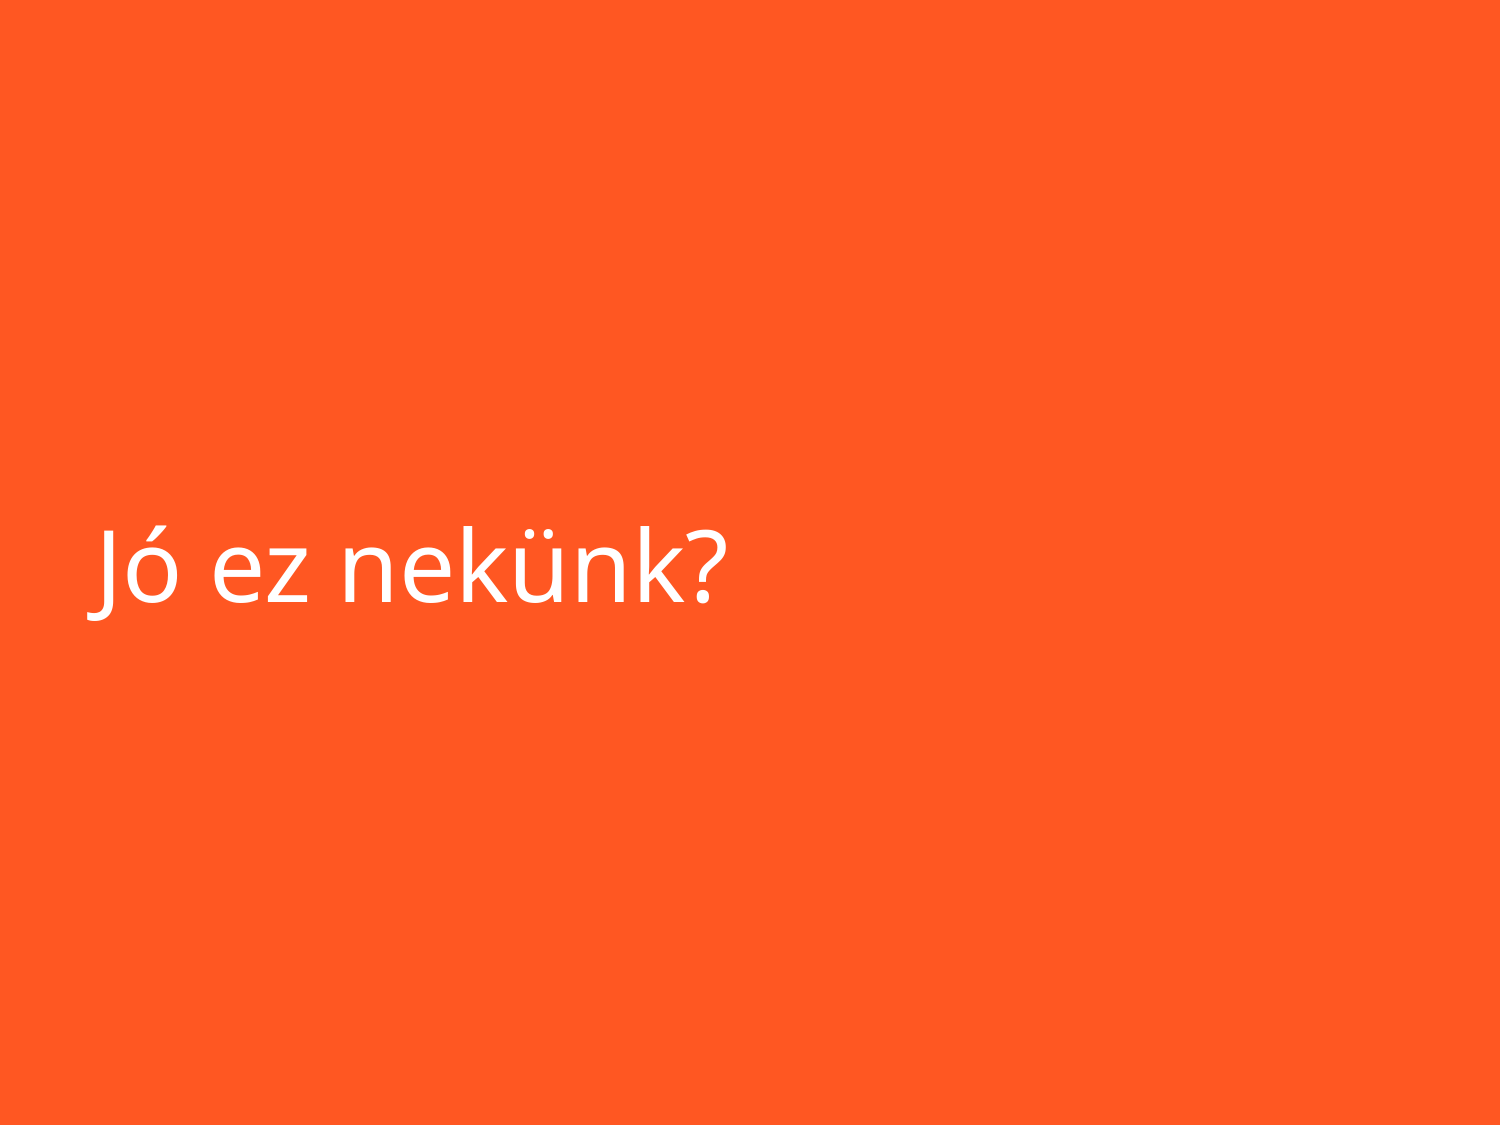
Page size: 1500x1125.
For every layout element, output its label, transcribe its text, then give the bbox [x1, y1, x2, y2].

title Jó ez nekünk? [80, 115, 1013, 1010]
